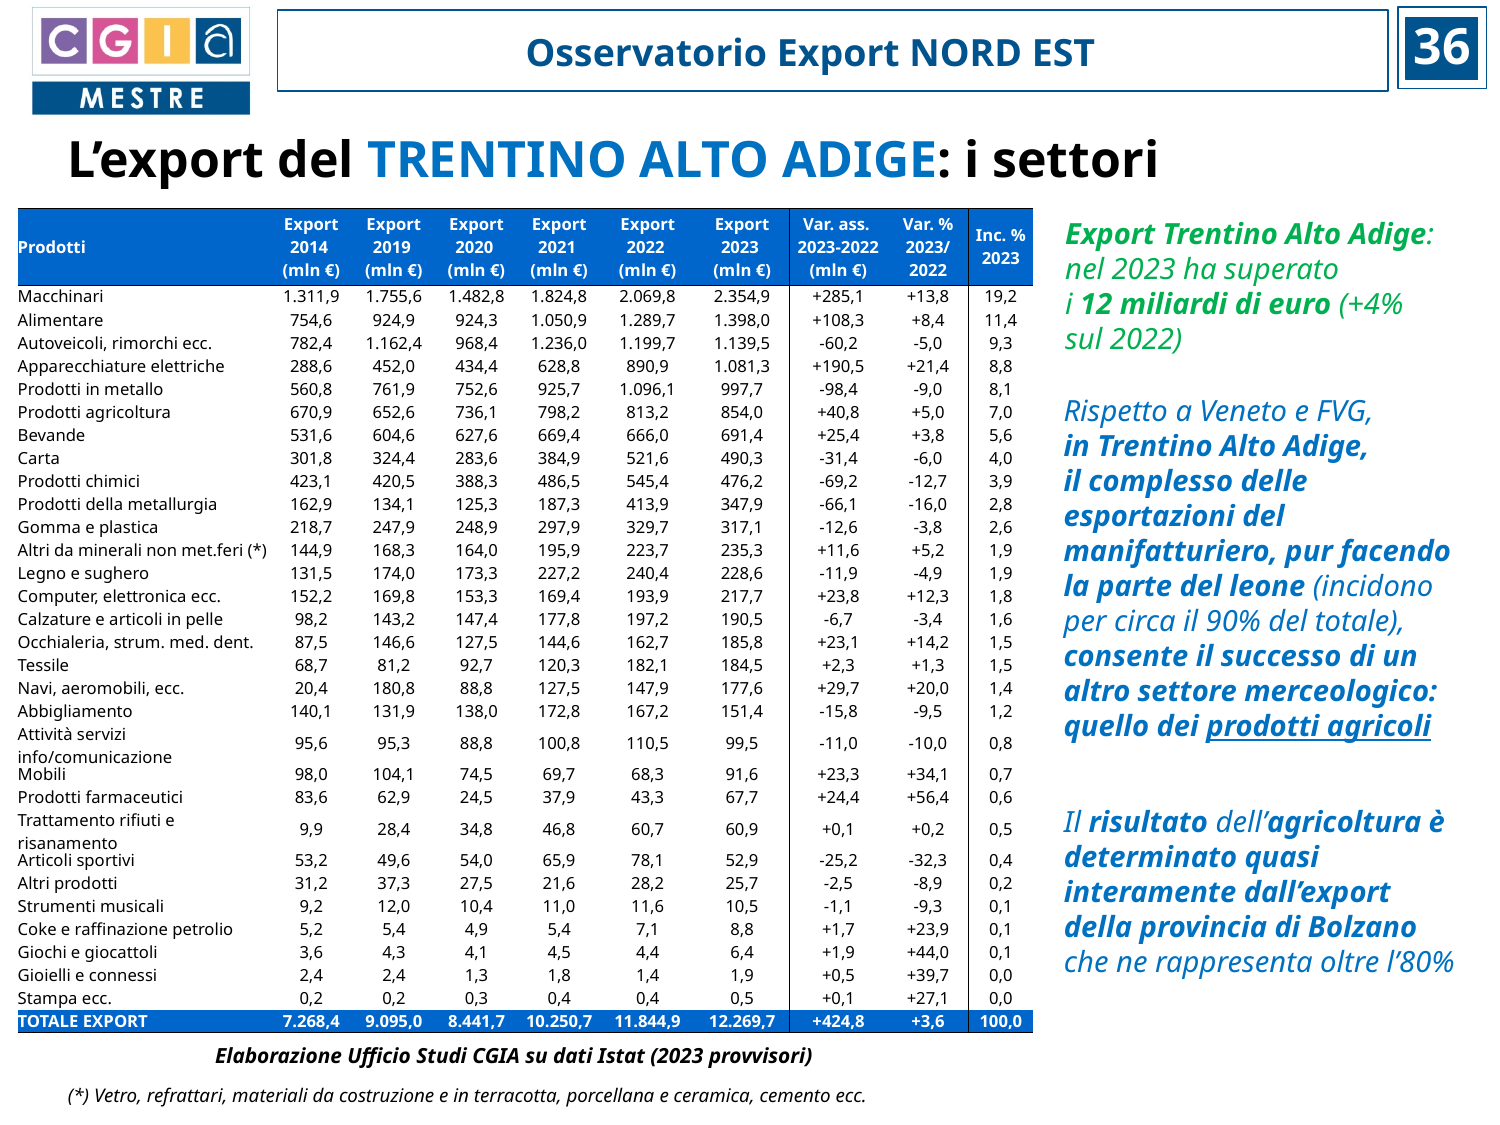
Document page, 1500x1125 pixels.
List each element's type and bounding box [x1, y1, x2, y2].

table_header [790, 209, 968, 285]
text_box [1396, 5, 1488, 19]
text_box [1050, 207, 1459, 363]
text_box [1049, 795, 1481, 986]
table_header [18, 209, 789, 285]
text_box [100, 1035, 928, 1075]
text_box [276, 8, 1390, 93]
table_header [969, 209, 1033, 285]
table_cell [18, 286, 789, 1032]
table_cell [969, 286, 1033, 1032]
picture [28, 0, 254, 121]
text_box [53, 120, 1471, 196]
text_box [53, 1076, 1039, 1114]
slide_number [1386, 19, 1499, 79]
text_box [1048, 385, 1481, 750]
table_cell [790, 286, 968, 1032]
text_box [1396, 79, 1488, 91]
